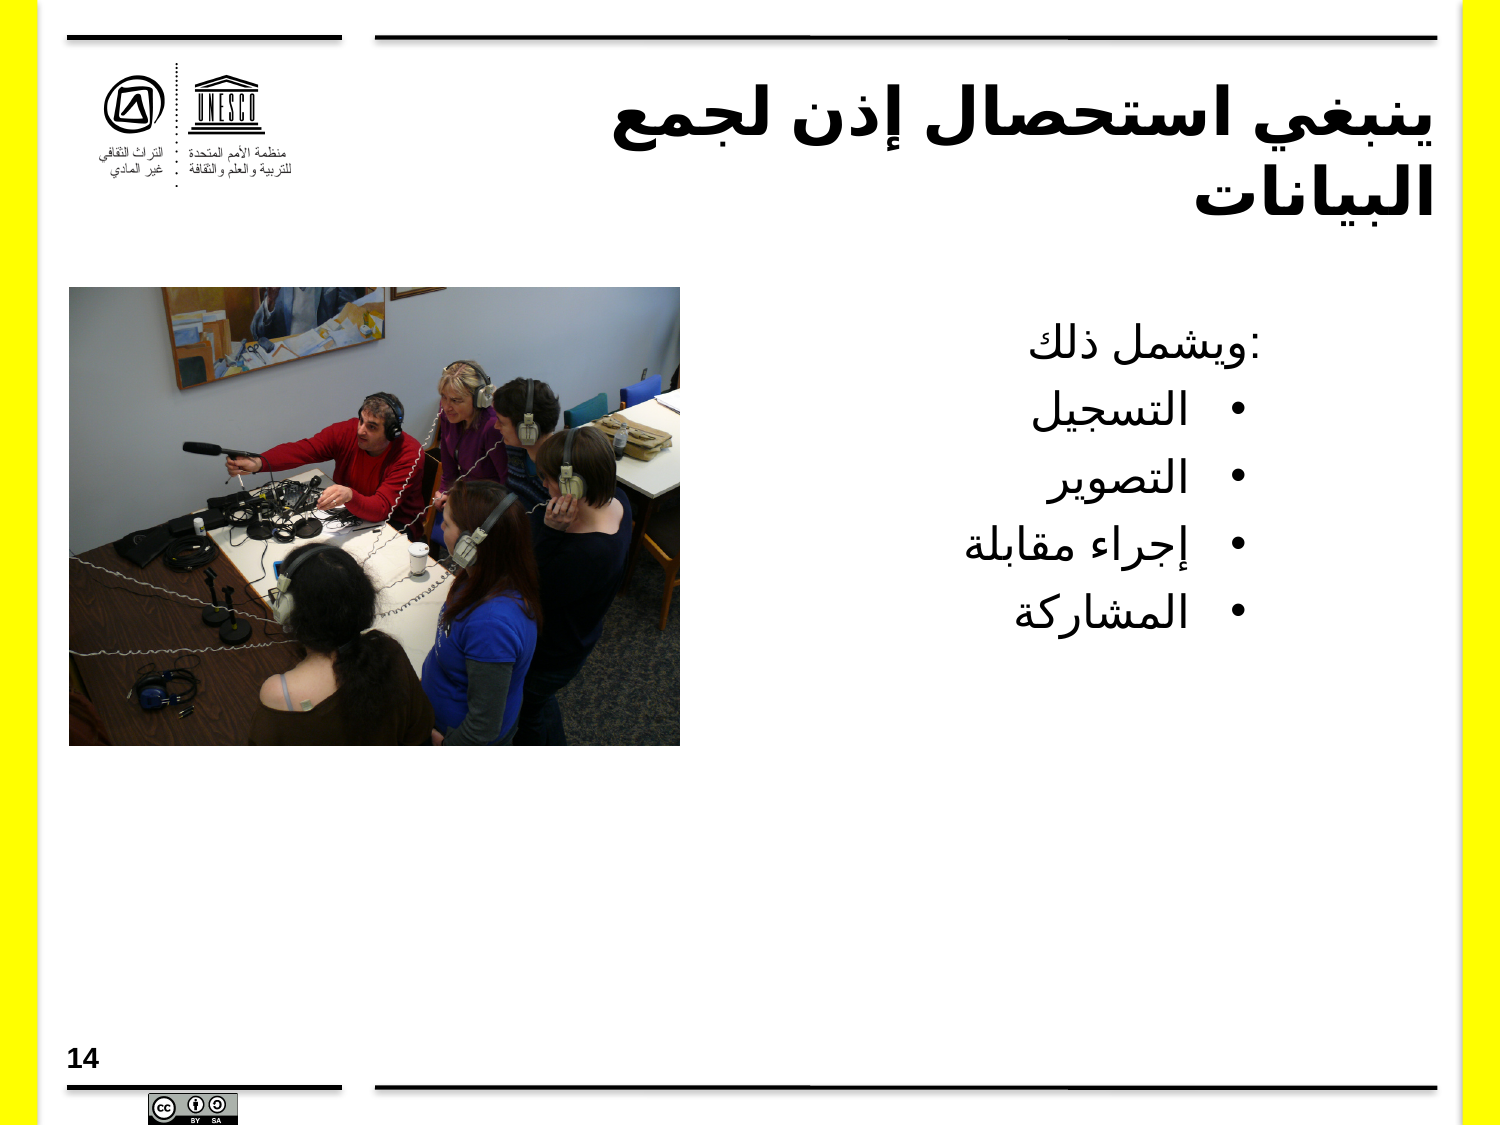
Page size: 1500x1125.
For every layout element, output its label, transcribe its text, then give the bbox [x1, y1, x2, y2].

picture [148, 1093, 238, 1125]
title ينبغي استحصال إذن لجمع البيانات [374, 68, 1438, 150]
picture [99, 63, 291, 187]
picture [69, 287, 680, 746]
list ويشمل ذلك: التسجيل التصوير إجراء مقابلة المشاركة [756, 312, 1262, 730]
